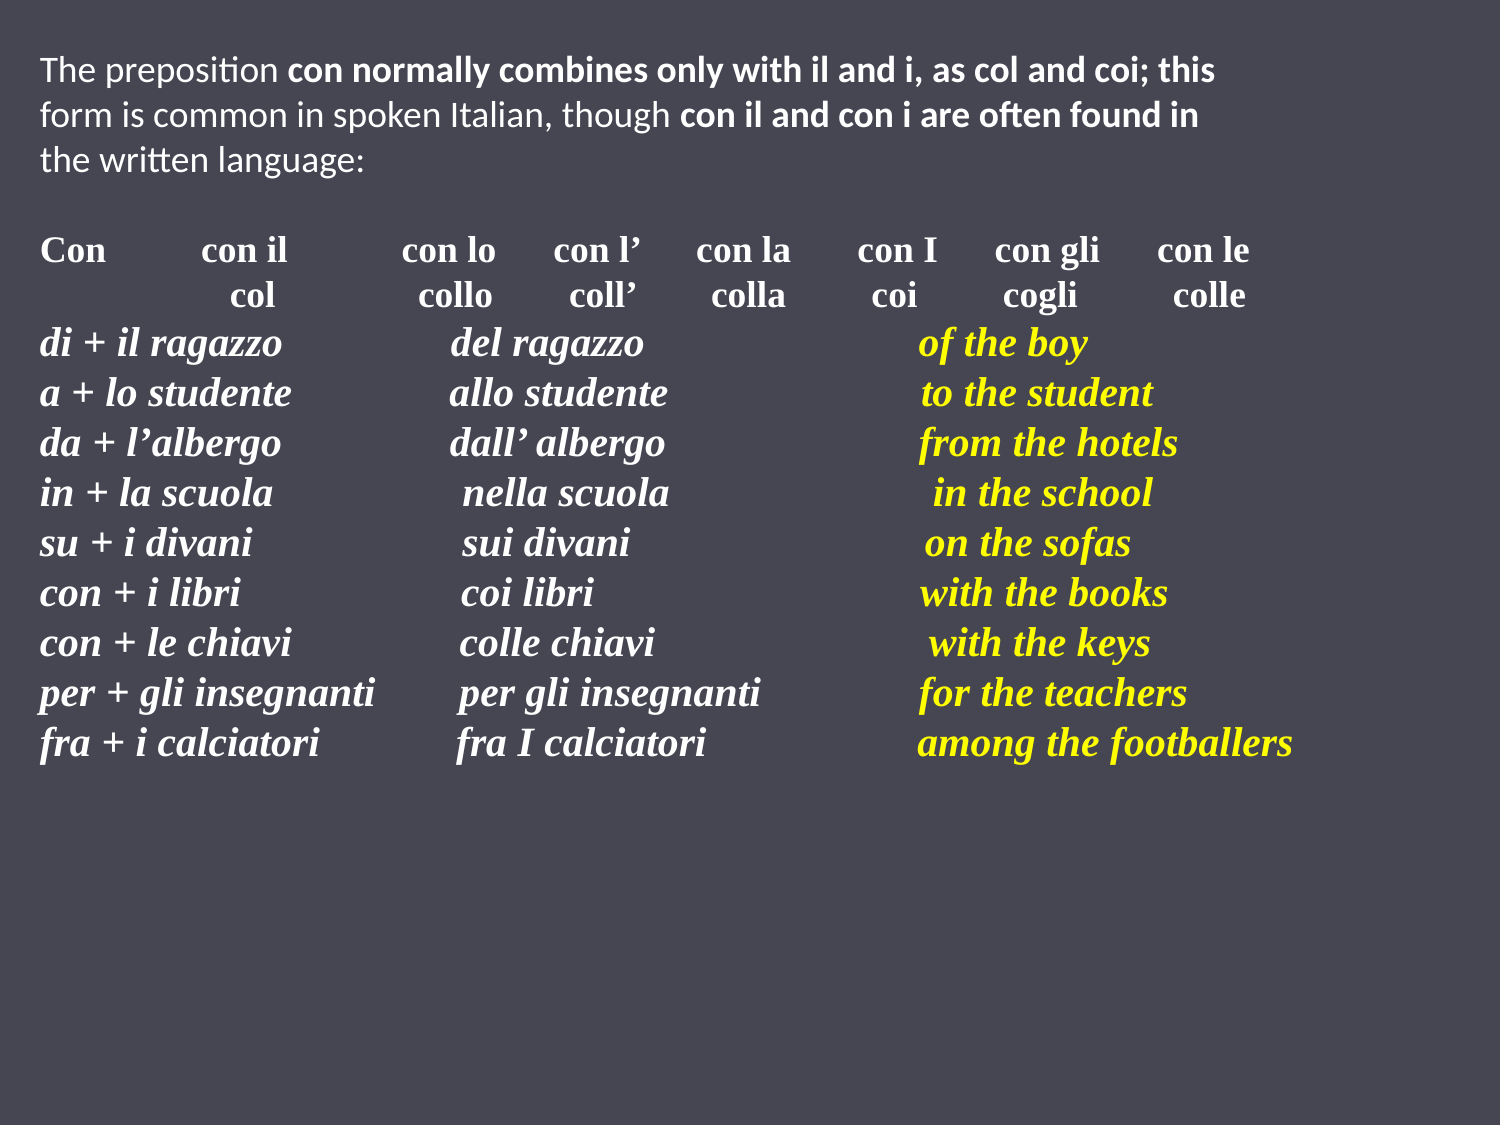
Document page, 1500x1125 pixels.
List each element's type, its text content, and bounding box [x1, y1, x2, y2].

text_box The preposition con normally combines only with il and i, as col and coi; this form is common in spoken Italian, though con il and con i are often found in the written language: Con con il con lo con l’ con la con I con gli con le col collo coll’ colla coi cogli colle di + il ragazzo del ragazzo of the boy a + lo studente allo studente to the student da + l’albergo dall’ albergo from the hotels in + la scuola nella scuola in the school su + i divani sui divani on the sofas con + i libri coi libri with the books con + le chiavi colle chiavi with the keys per + gli insegnanti per gli insegnanti for the teachers fra + i calciatori fra I calciatori among the footballers [24, 37, 1475, 773]
